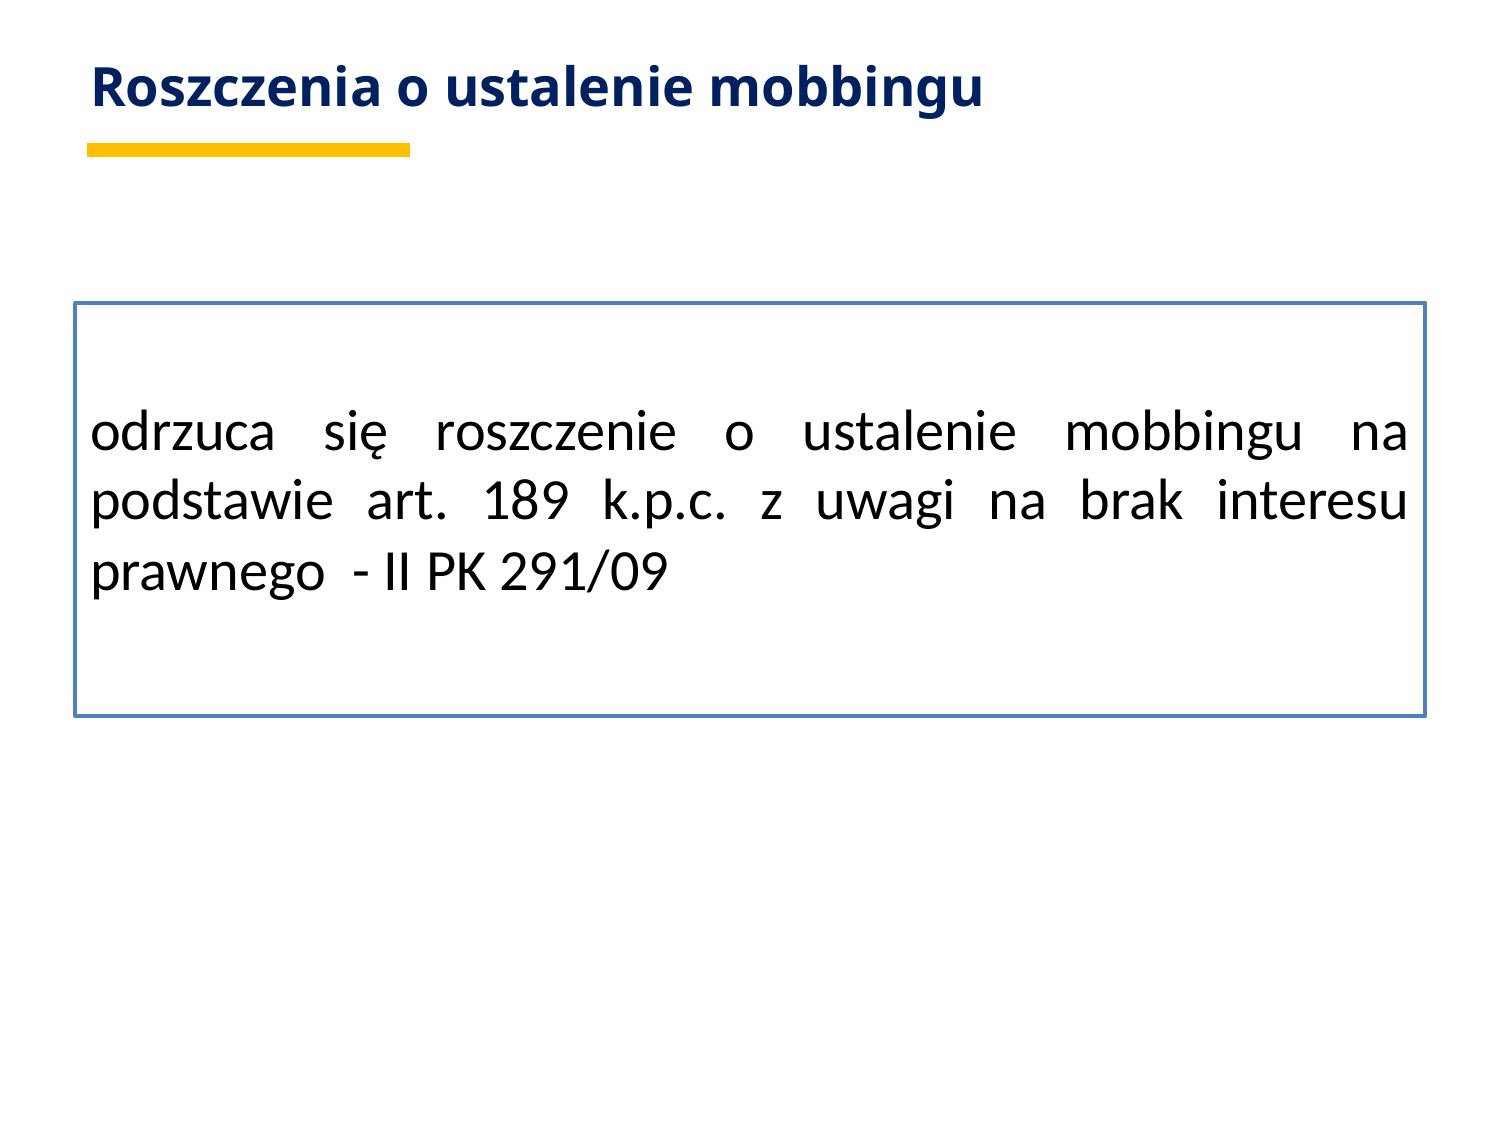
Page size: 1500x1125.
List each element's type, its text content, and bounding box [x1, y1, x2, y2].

list odrzuca się roszczenie o ustalenie mobbingu na podstawie art. 189 k.p.c. z uwagi na brak interesu prawnego - II PK 291/09 [73, 301, 1427, 718]
title Roszczenia o ustalenie mobbingu [75, 45, 1425, 126]
